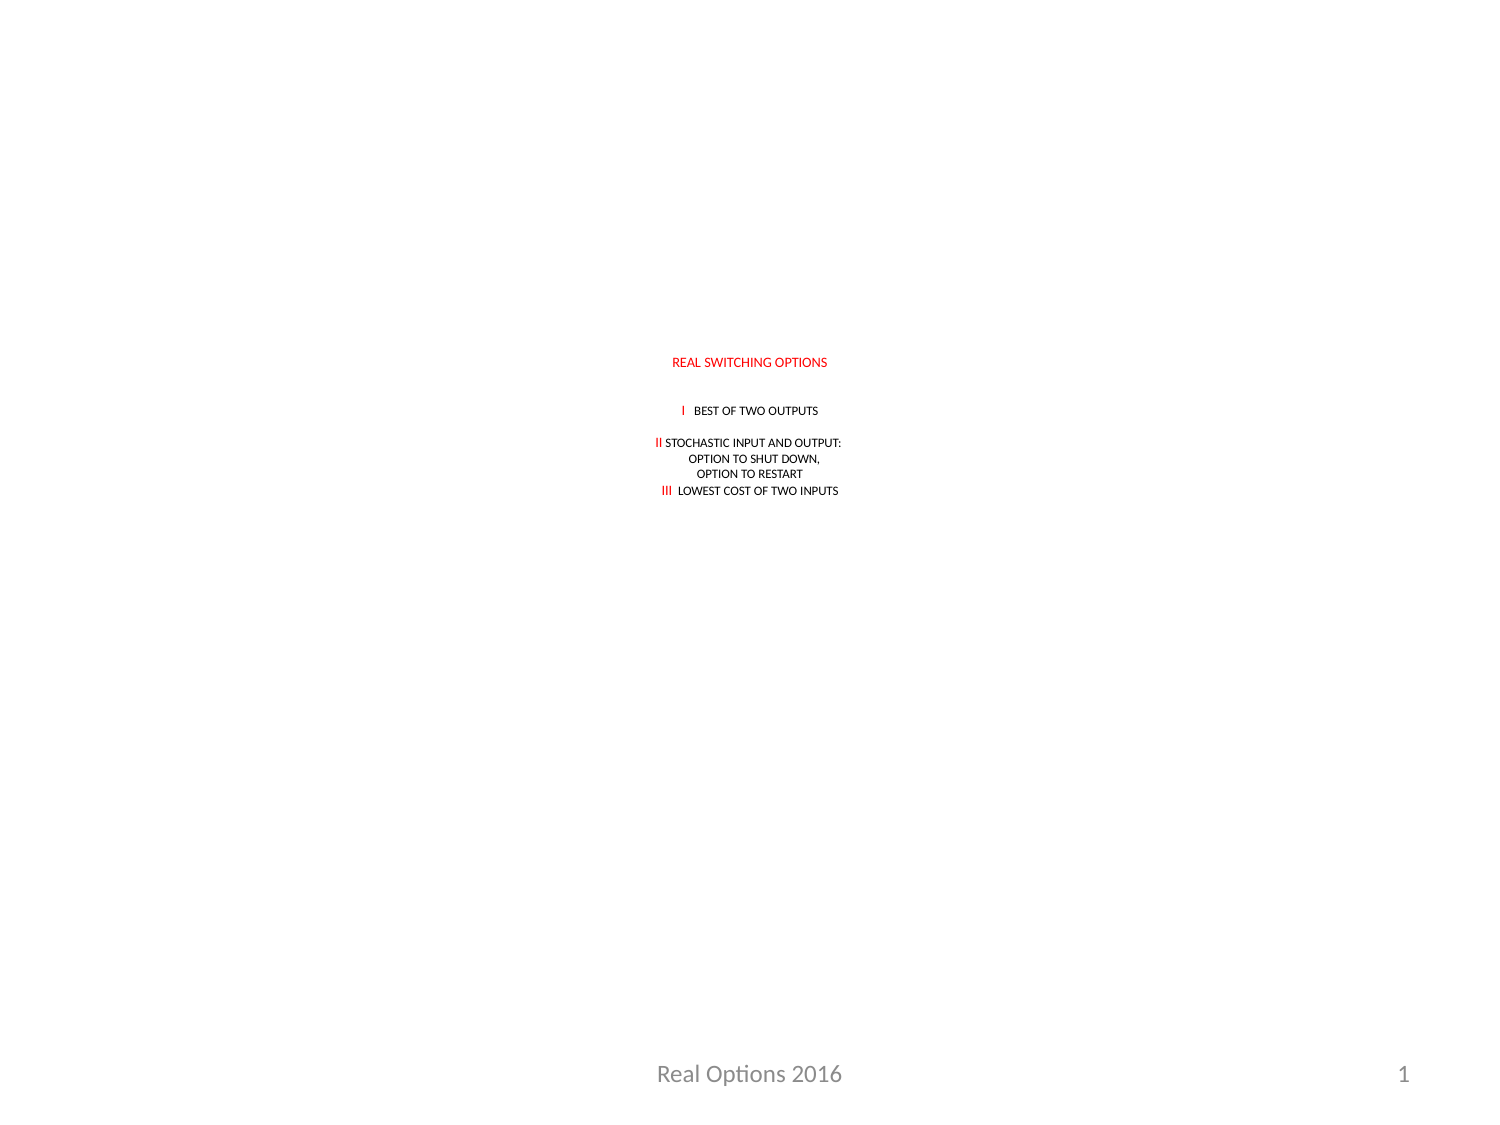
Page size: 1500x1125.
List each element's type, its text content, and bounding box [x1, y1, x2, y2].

slide_number 1 [1074, 1042, 1425, 1103]
title REAL SWITCHING OPTIONS I BEST OF TWO OUTPUTS II STOCHASTIC INPUT AND OUTPUT: OPTION TO SHUT DOWN, OPTION TO RESTART III LOWEST COST OF TWO INPUTS [112, 278, 1388, 527]
footer Real Options 2016 [512, 1042, 988, 1103]
